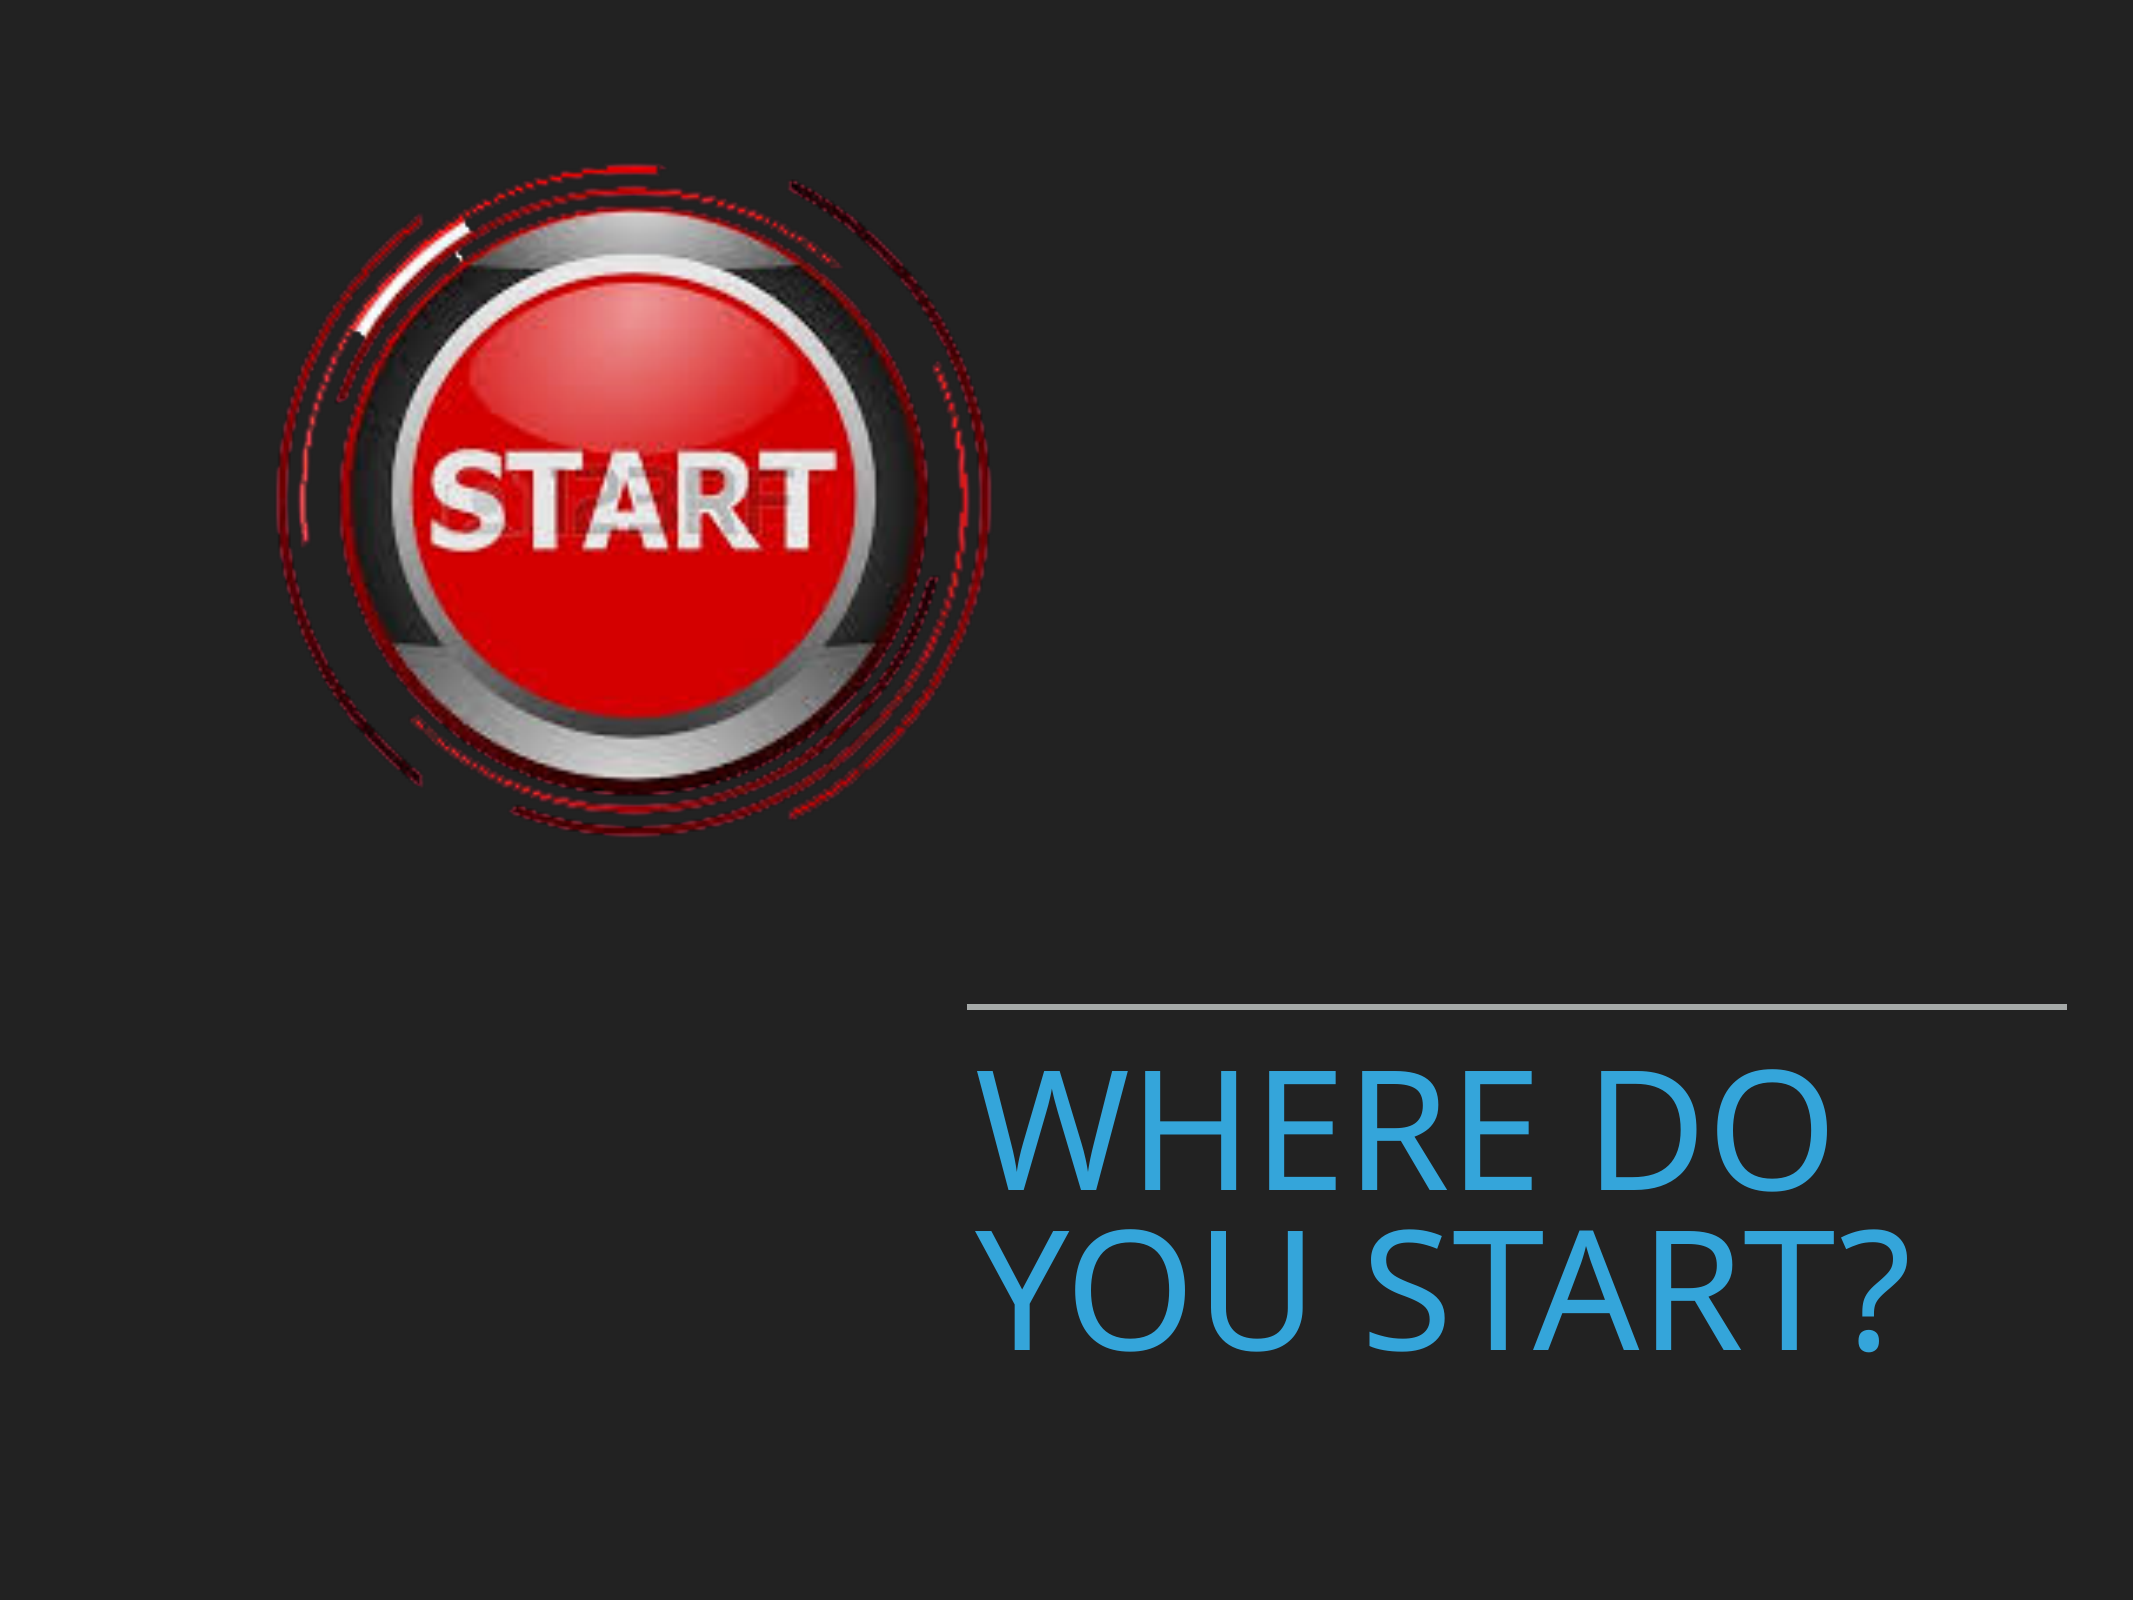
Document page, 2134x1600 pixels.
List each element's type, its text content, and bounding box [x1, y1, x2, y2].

title WHERE DO YOU START? [966, 1053, 2068, 1499]
picture [237, 104, 1033, 899]
